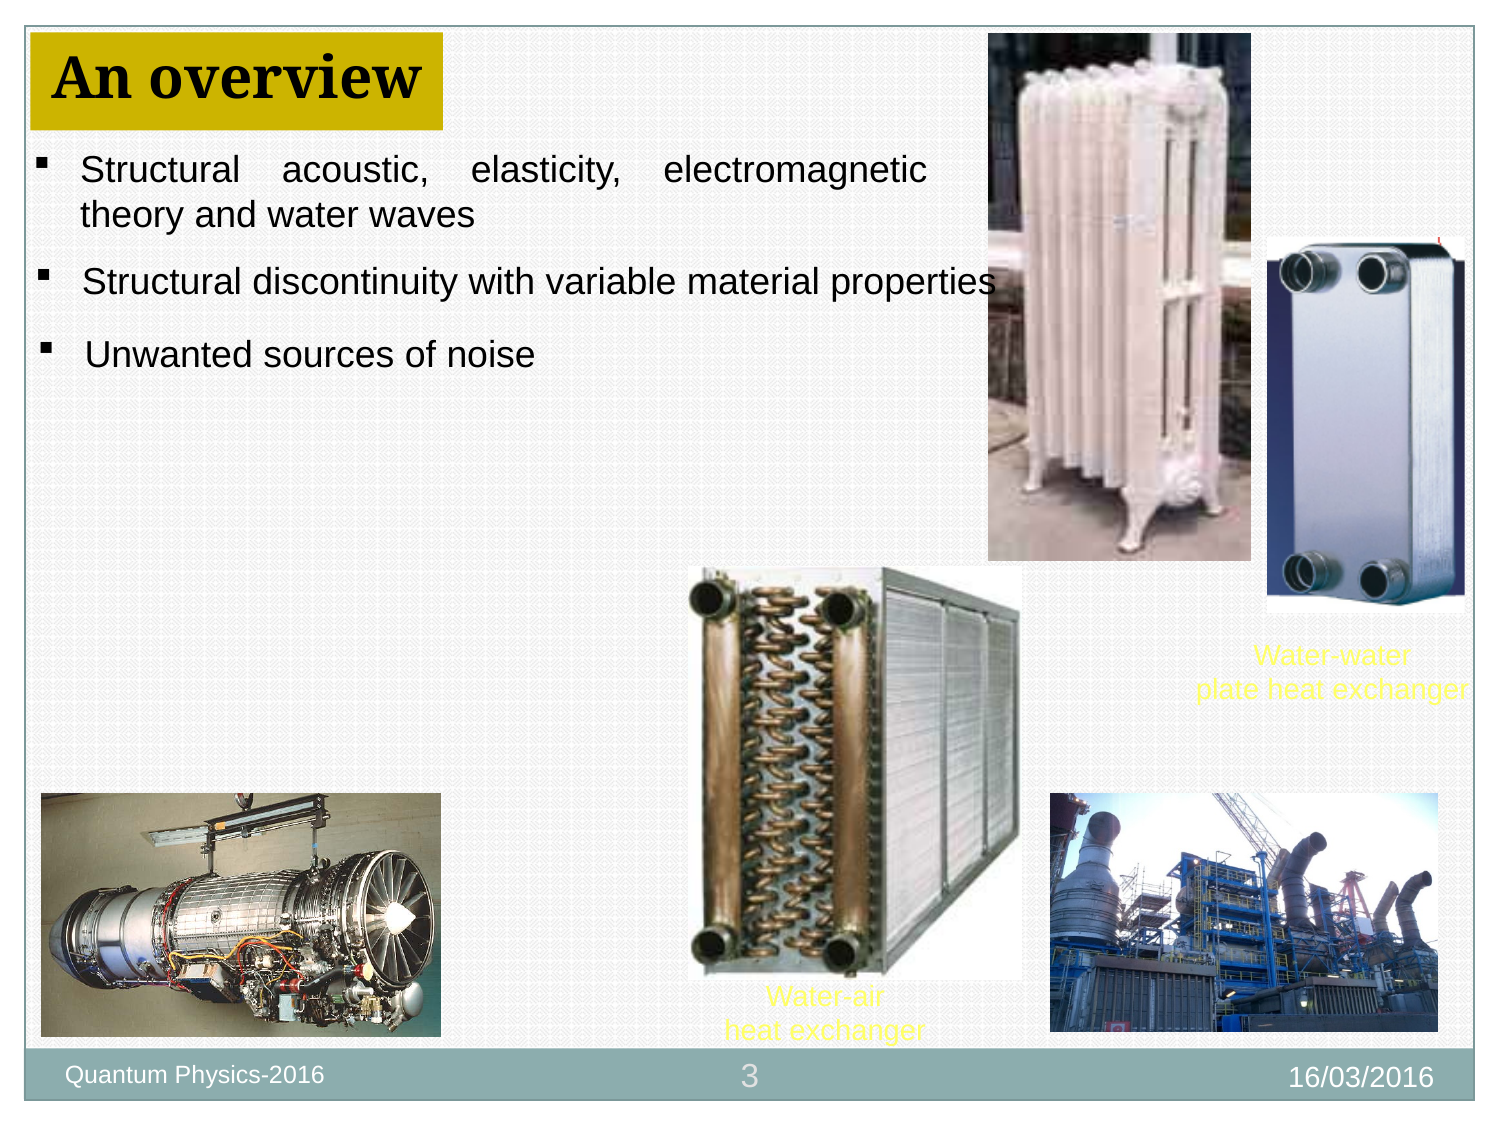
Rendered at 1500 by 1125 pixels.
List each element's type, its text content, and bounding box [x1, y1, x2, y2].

picture [41, 793, 441, 1038]
picture [1266, 236, 1465, 613]
slide_number 3 [699, 1053, 800, 1110]
text_box Water-air heat exchanger [687, 989, 963, 1053]
footer Quantum Physics-2016 [50, 1051, 638, 1112]
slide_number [950, 1050, 1450, 1111]
picture [988, 33, 1251, 561]
text_box Water-water plate heat exchanger [1176, 636, 1489, 712]
text_box Structural acoustic, elasticity, electromagnetic theory and water waves [18, 137, 943, 243]
text_box Structural discontinuity with variable material properties [20, 249, 981, 310]
picture [1050, 793, 1438, 1033]
text_box Unwanted sources of noise [22, 322, 551, 383]
text_box An overview [30, 32, 443, 131]
picture [688, 566, 1022, 980]
